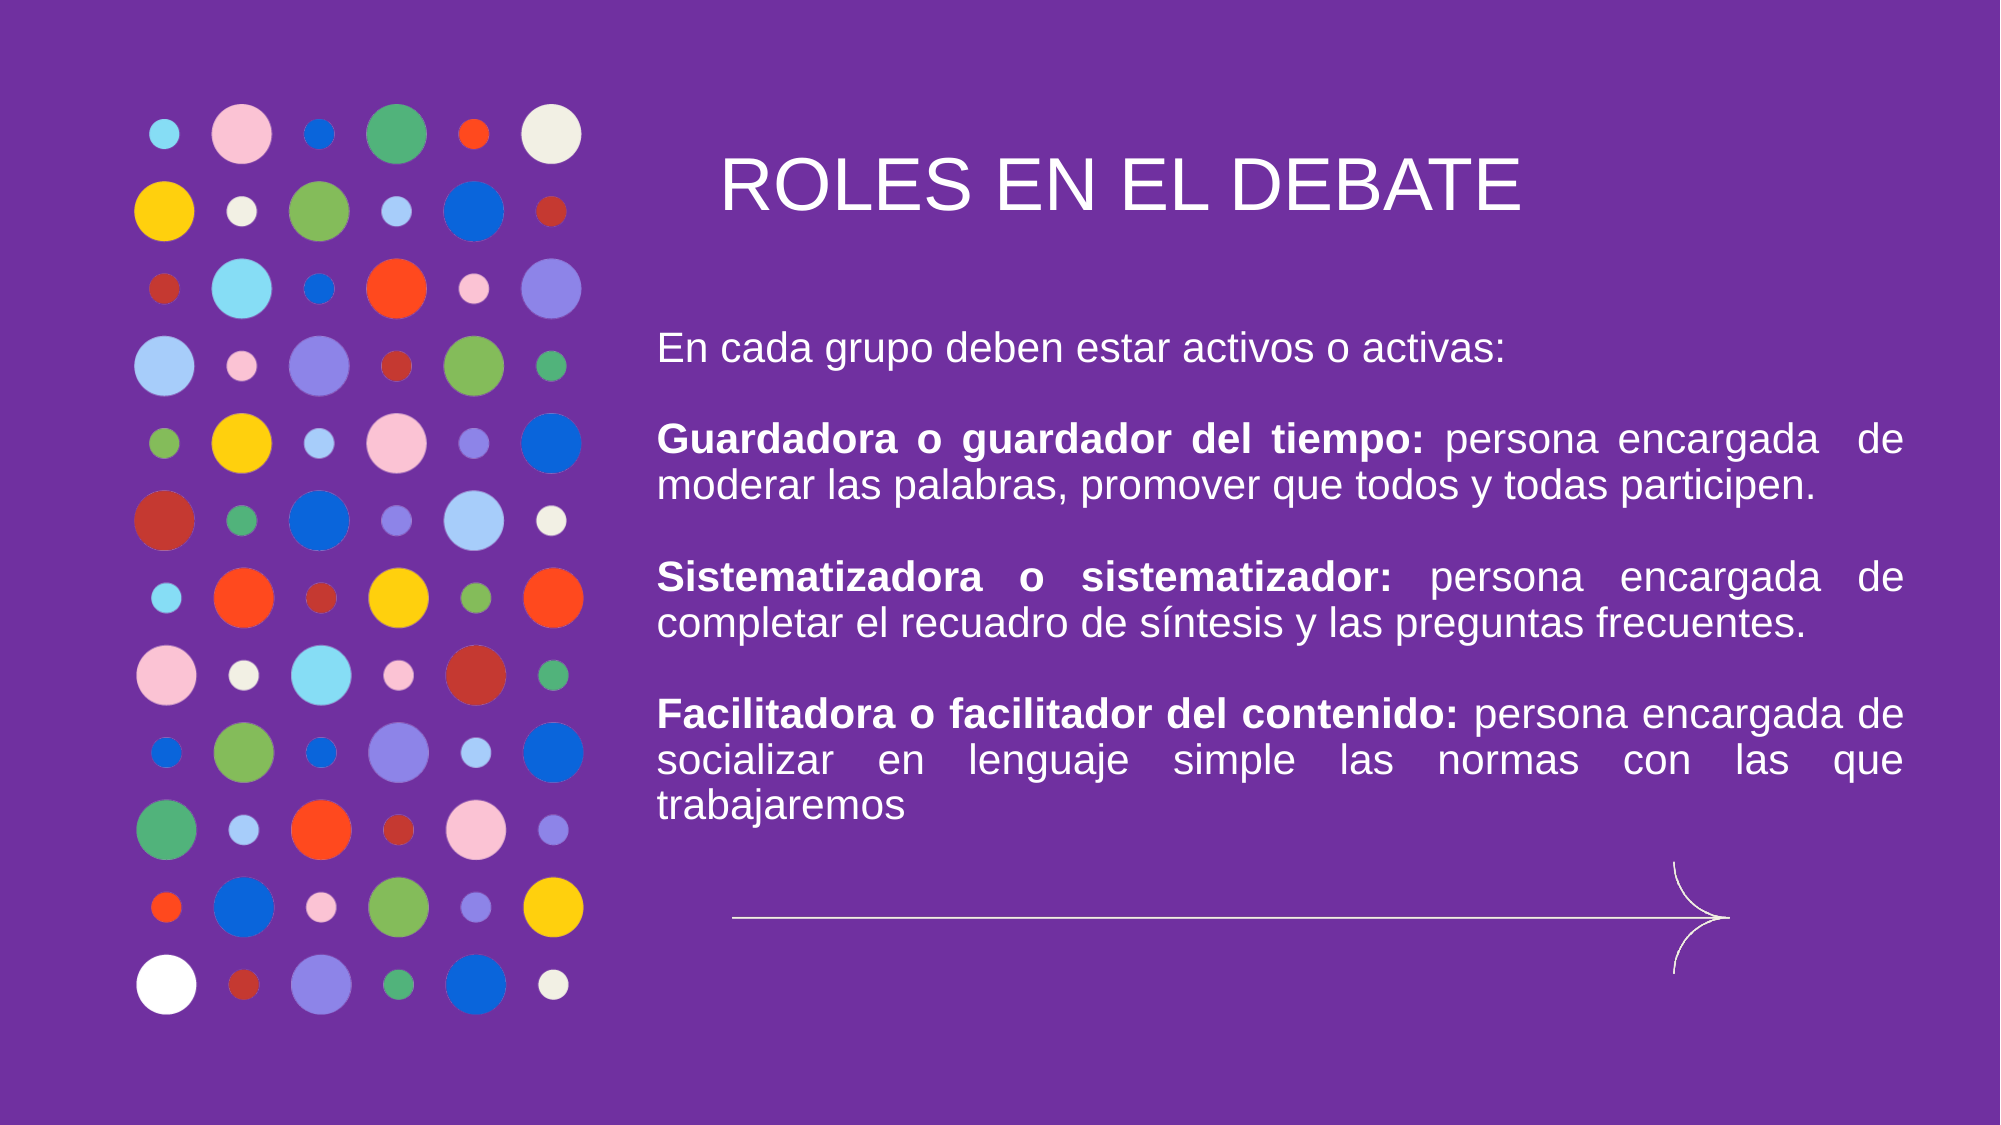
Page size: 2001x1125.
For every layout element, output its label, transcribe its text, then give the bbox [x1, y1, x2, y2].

text_box En cada grupo deben estar activos o activas: Guardadora o guardador del tiempo: persona encargada de moderar las palabras, promover que todos y todas participen. Sistematizadora o sistematizador: persona encargada de completar el recuadro de síntesis y las preguntas frecuentes. Facilitadora o facilitador del contenido: persona encargada de socializar en lenguaje simple las normas con las que trabajaremos [641, 318, 1921, 983]
text_box ROLES EN EL DEBATE [704, 107, 1650, 235]
picture [101, 59, 621, 1066]
picture [728, 851, 1733, 983]
